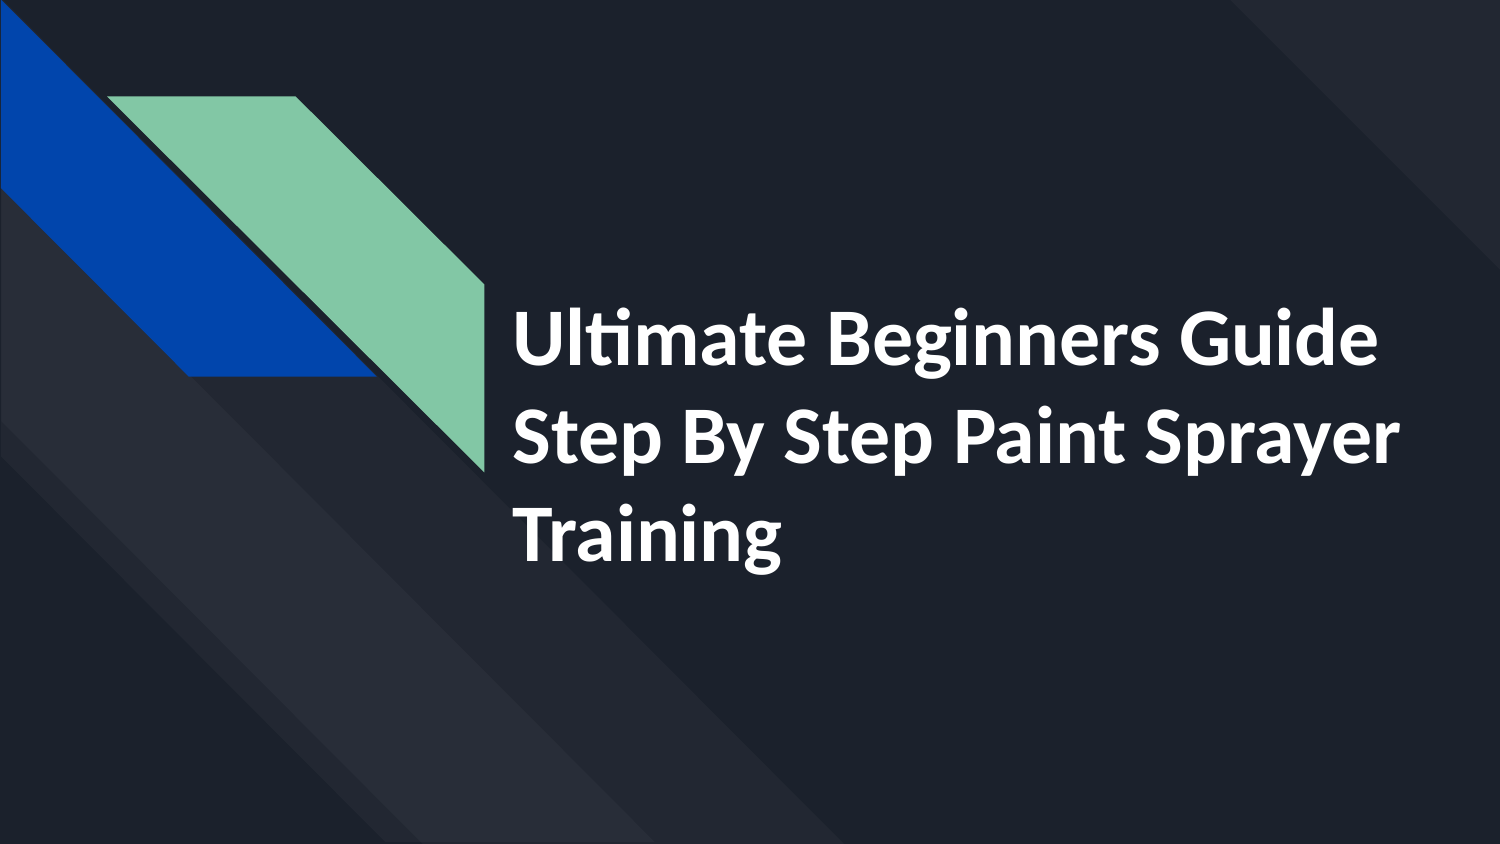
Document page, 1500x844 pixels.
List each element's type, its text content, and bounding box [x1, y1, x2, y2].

title Ultimate Beginners Guide Step By Step Paint Sprayer Training [497, 268, 1463, 614]
